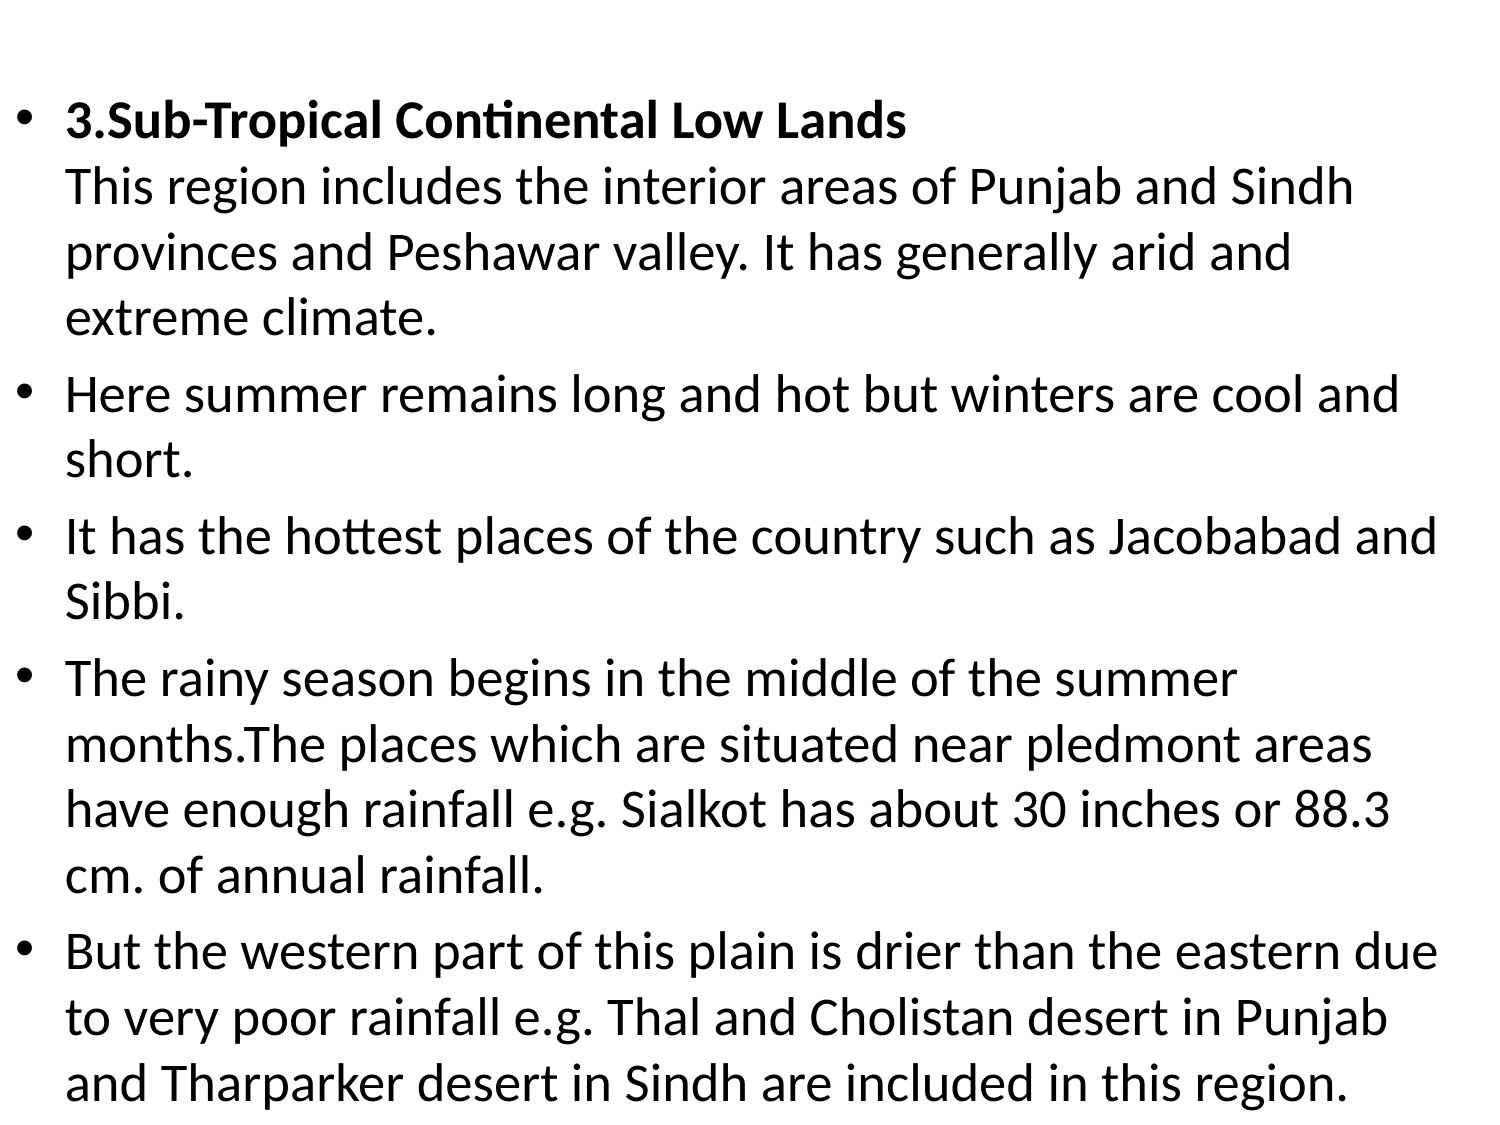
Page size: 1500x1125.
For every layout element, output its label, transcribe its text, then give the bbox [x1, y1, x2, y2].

list 3.Sub-Tropical Continental Low Lands This region includes the interior areas of Punjab and Sindh provinces and Peshawar valley. It has generally arid and extreme climate. Here summer remains long and hot but winters are cool and short. It has the hottest places of the country such as Jacobabad and Sibbi. The rainy season begins in the middle of the summer months.The places which are situated near pledmont areas have enough rainfall e.g. Sialkot has about 30 inches or 88.3 cm. of annual rainfall. But the western part of this plain is drier than the eastern due to very poor rainfall e.g. Thal and Cholistan desert in Punjab and Tharparker desert in Sindh are included in this region. [0, 0, 1500, 1125]
